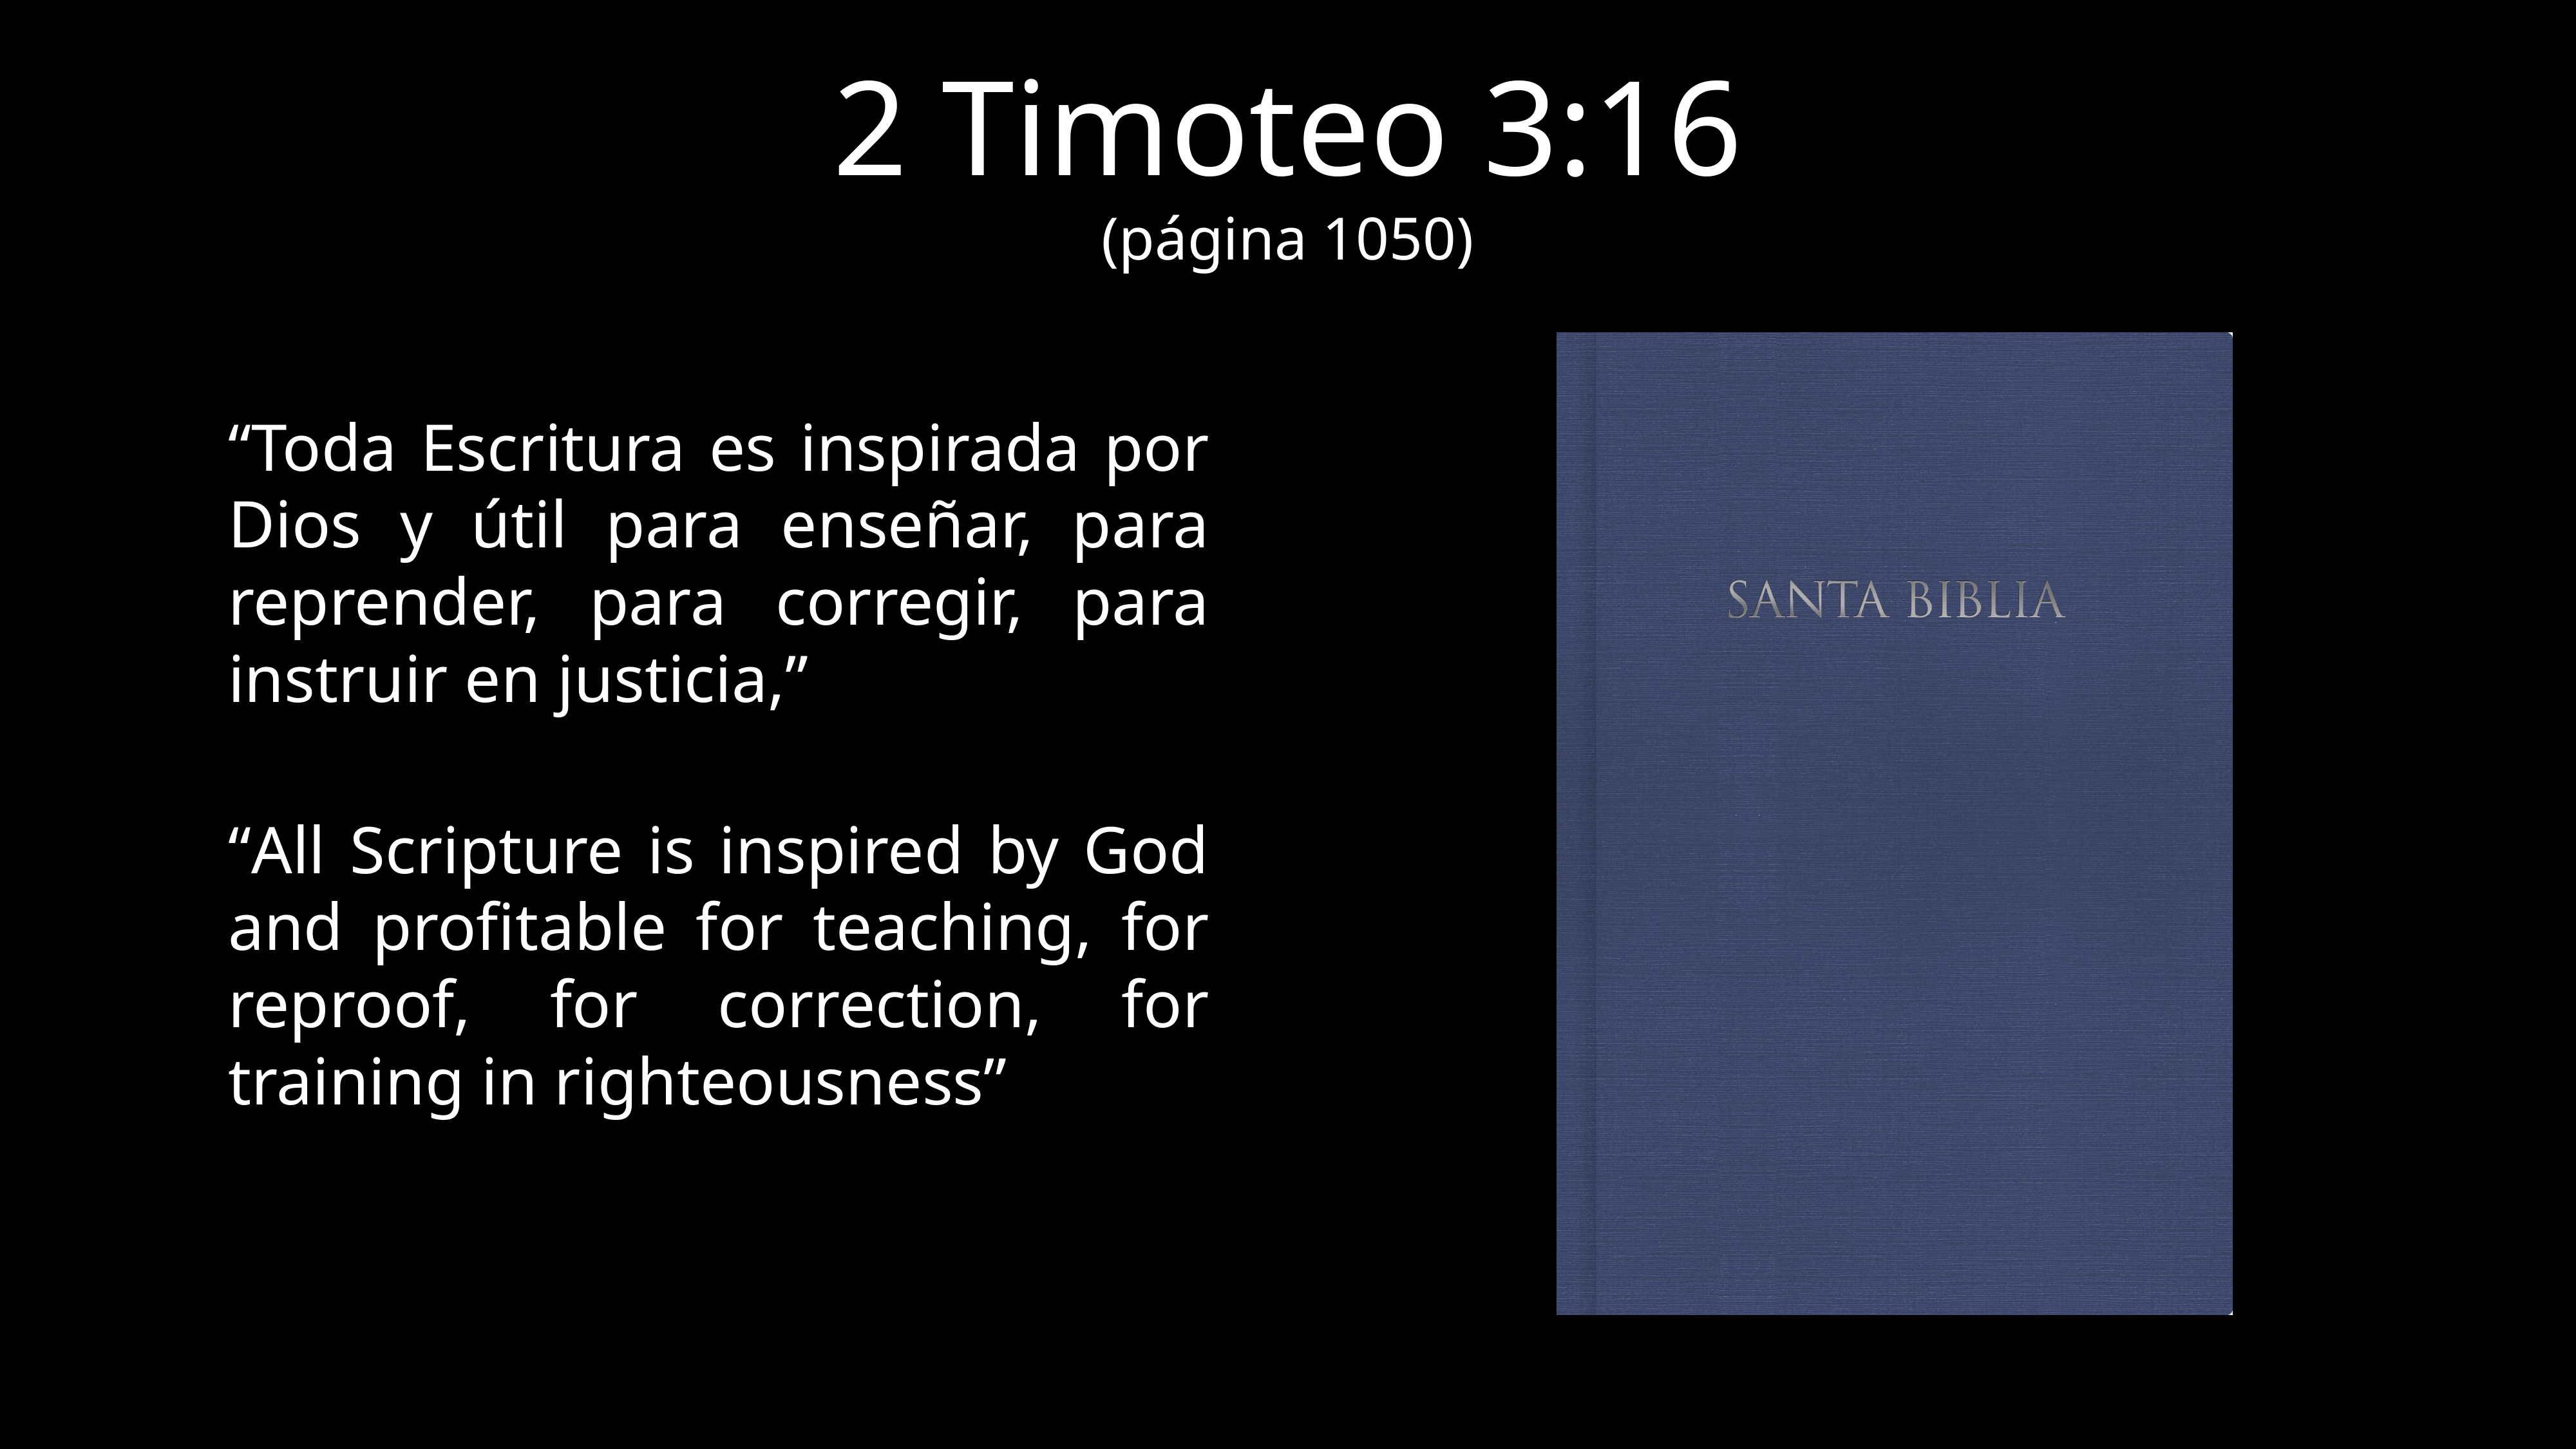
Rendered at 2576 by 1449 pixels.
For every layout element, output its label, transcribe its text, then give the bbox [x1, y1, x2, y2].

title 2 Timoteo 3:16 (página 1050) [178, 37, 2398, 279]
picture [1556, 332, 2233, 1315]
text_box “Toda Escritura es inspirada por Dios y útil para enseñar, para reprender, para corregir, para instruir en justicia,” [223, 401, 1216, 721]
text_box “All Scripture is inspired by God and profitable for teaching, for reproof, for correction, for training in righteousness” [223, 803, 1216, 1123]
